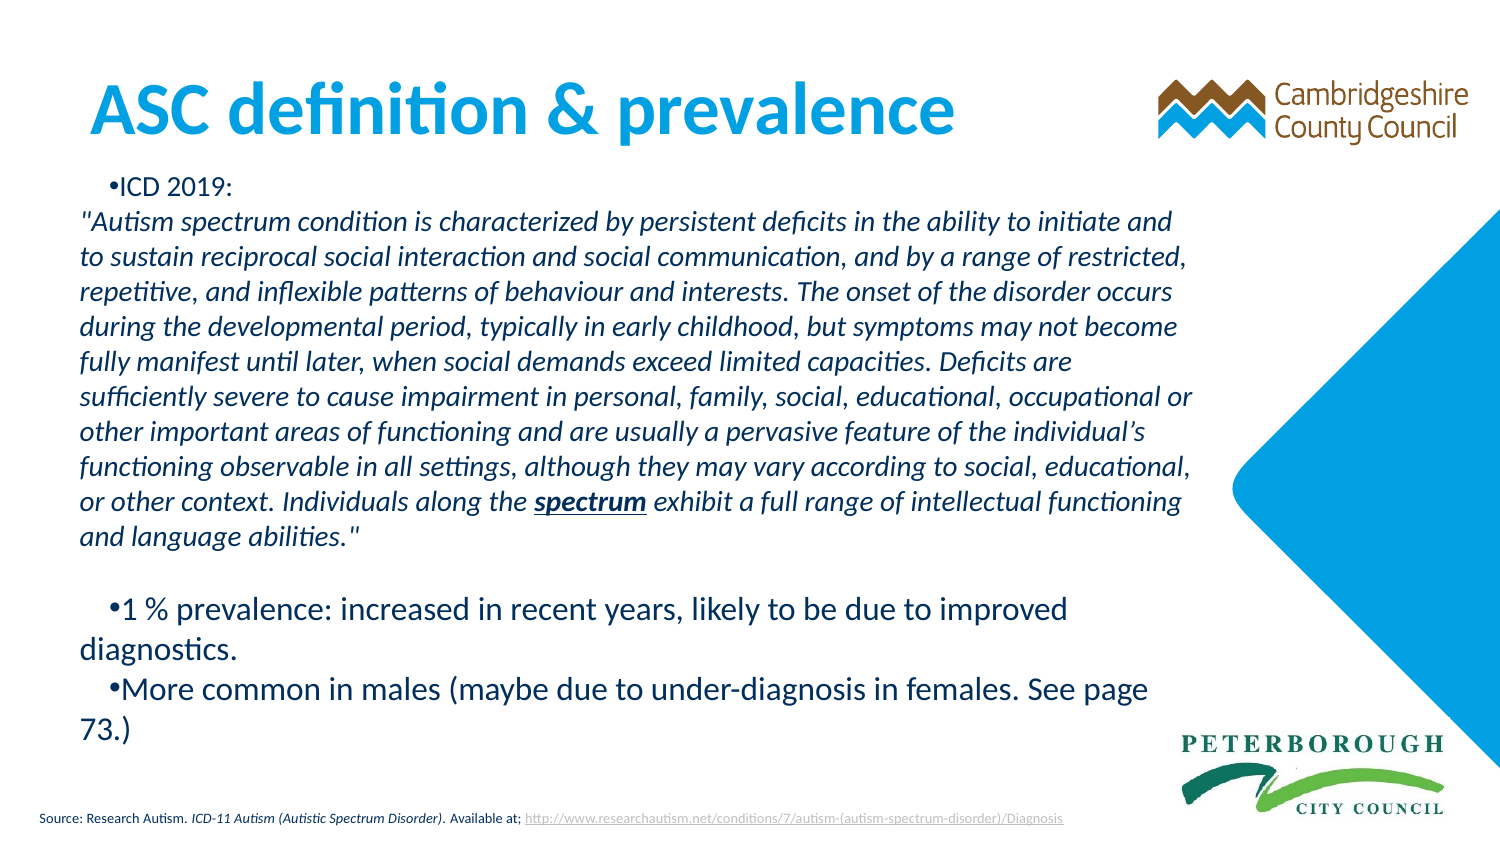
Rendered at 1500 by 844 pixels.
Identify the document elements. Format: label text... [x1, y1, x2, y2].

title ASC definition & prevalence [75, 33, 1128, 160]
text_box Source: Research Autism. ICD-11 Autism (Autistic Spectrum Disorder). Available at; http://www.researchautism.net/conditions/7/autism-(autism-spectrum-disorder)/Diagnosis [24, 798, 1313, 843]
picture [1174, 716, 1450, 819]
list ICD 2019: "Autism spectrum condition is characterized by persistent deficits in the ability to initiate and to sustain reciprocal social interaction and social communication, and by a range of restricted, repetitive, and inflexible patterns of behaviour and interests. The onset of the disorder occurs during the developmental period, typically in early childhood, but symptoms may not become fully manifest until later, when social demands exceed limited capacities. Deficits are sufficiently severe to cause impairment in personal, family, social, educational, occupational or other important areas of functioning and are usually a pervasive feature of the individual’s functioning observable in all settings, although they may vary according to social, educational, or other context. Individuals along the spectrum exhibit a full range of intellectual functioning and language abilities." 1 % prevalence: increased in recent years, likely to be due to improved diagnostics. More common in males (maybe due to under-diagnosis in females. See page 73.) [64, 160, 1202, 718]
